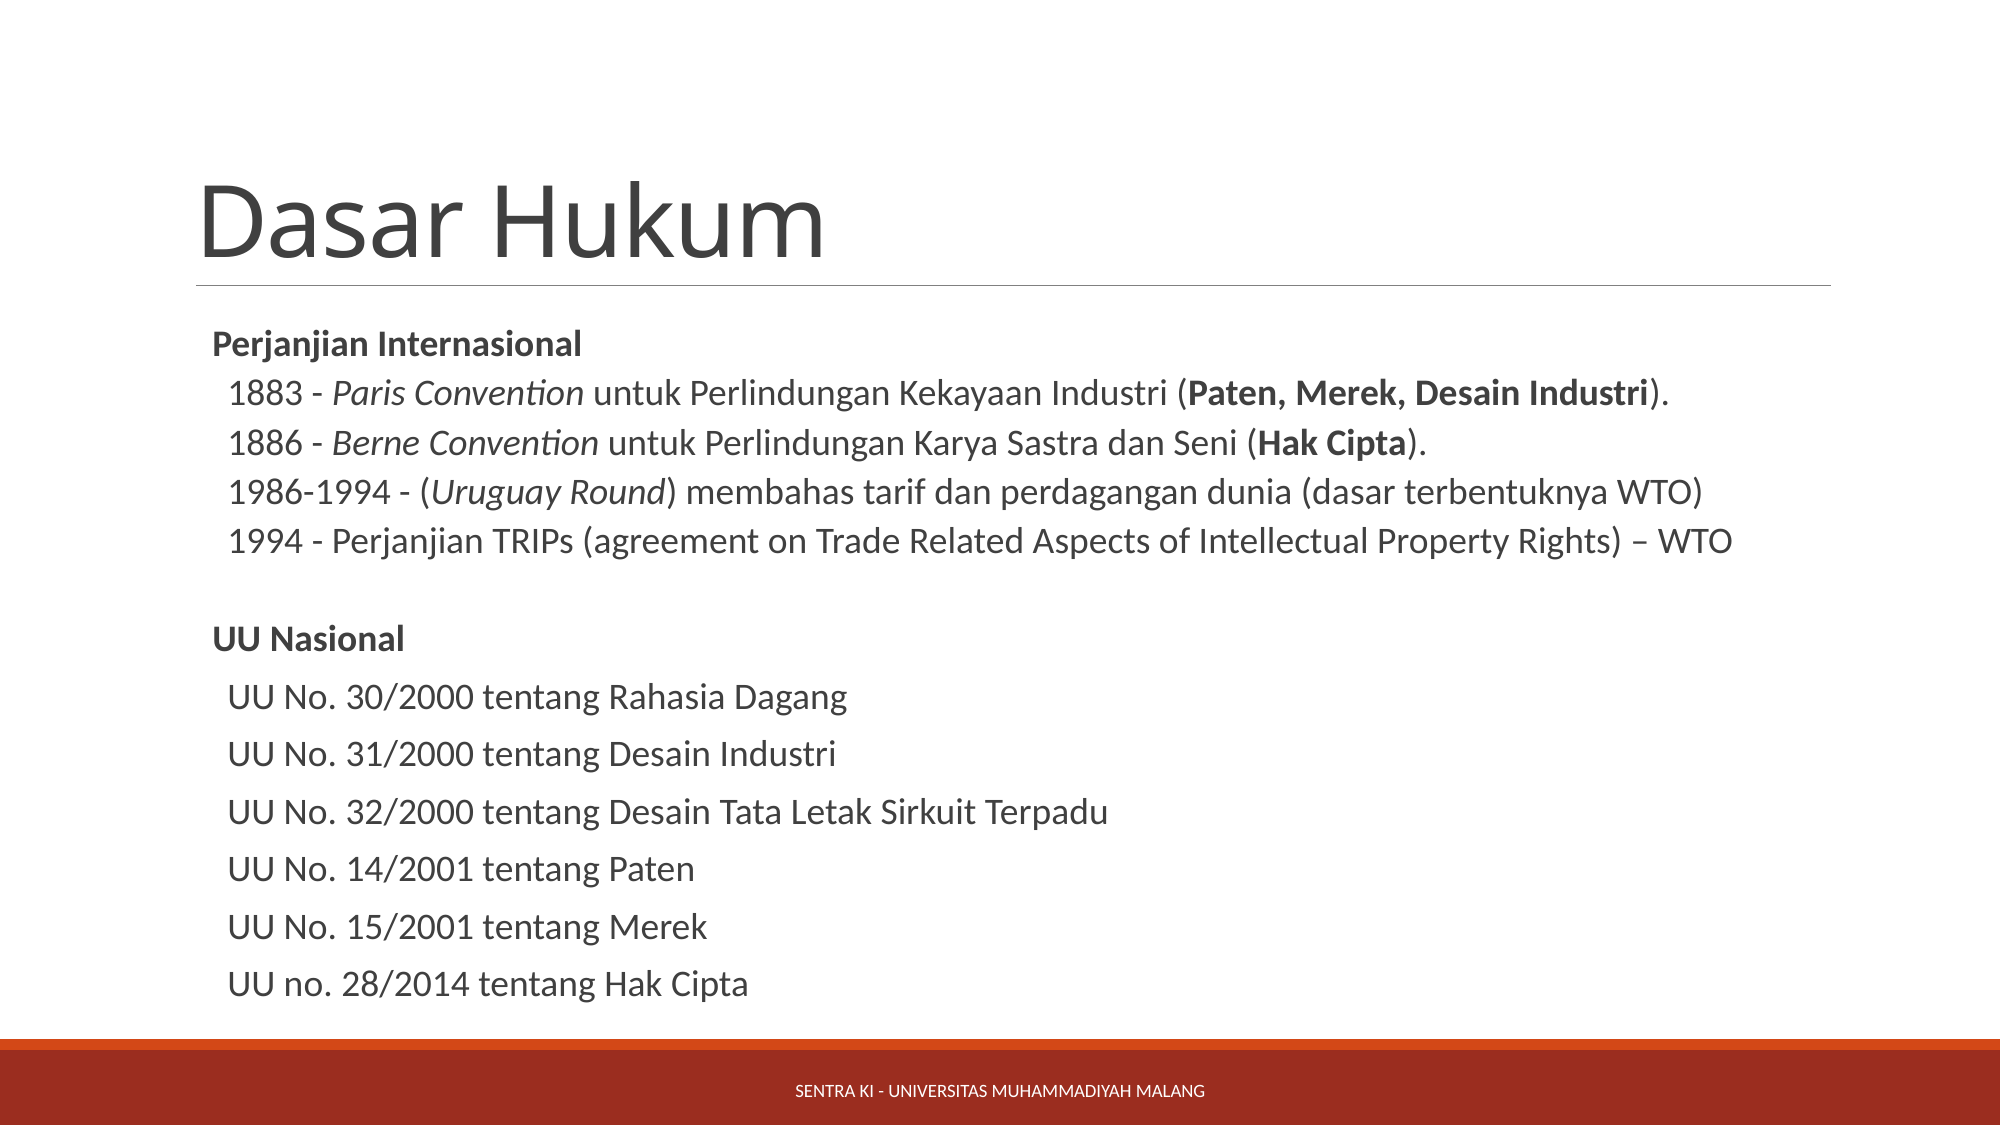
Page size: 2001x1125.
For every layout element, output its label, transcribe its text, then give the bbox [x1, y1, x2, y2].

list Perjanjian Internasional 1883 - Paris Convention untuk Perlindungan Kekayaan Industri (Paten, Merek, Desain Industri). 1886 - Berne Convention untuk Perlindungan Karya Sastra dan Seni (Hak Cipta). 1986-1994 - (Uruguay Round) membahas tarif dan perdagangan dunia (dasar terbentuknya WTO) 1994 - Perjanjian TRIPs (agreement on Trade Related Aspects of Intellectual Property Rights) – WTO UU Nasional UU No. 30/2000 tentang Rahasia Dagang UU No. 31/2000 tentang Desain Industri UU No. 32/2000 tentang Desain Tata Letak Sirkuit Terpadu UU No. 14/2001 tentang Paten UU No. 15/2001 tentang Merek UU no. 28/2014 tentang Hak Cipta [212, 311, 1863, 972]
footer Sentra KI - Universitas Muhammadiyah Malang [604, 1059, 1396, 1120]
title Dasar Hukum [180, 47, 1830, 285]
